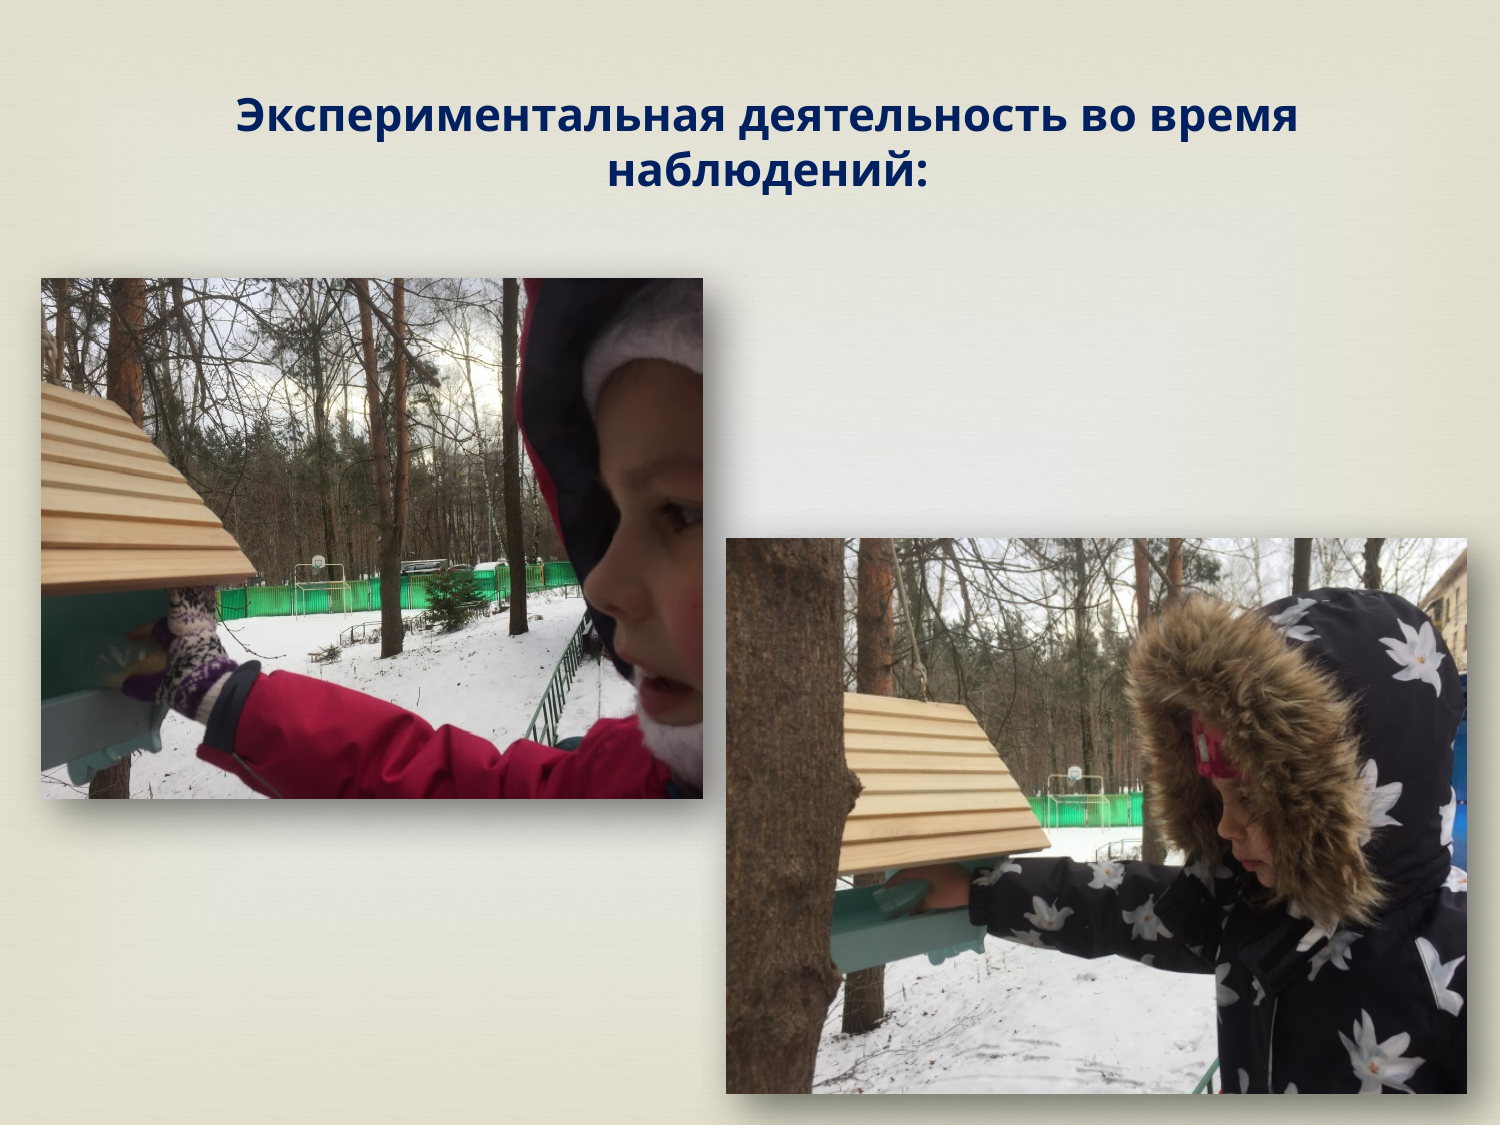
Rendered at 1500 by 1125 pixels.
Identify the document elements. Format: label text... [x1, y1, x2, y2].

picture [40, 278, 704, 800]
text_box Экспериментальная деятельность во время наблюдений: [194, 78, 1341, 248]
picture [725, 538, 1468, 1095]
